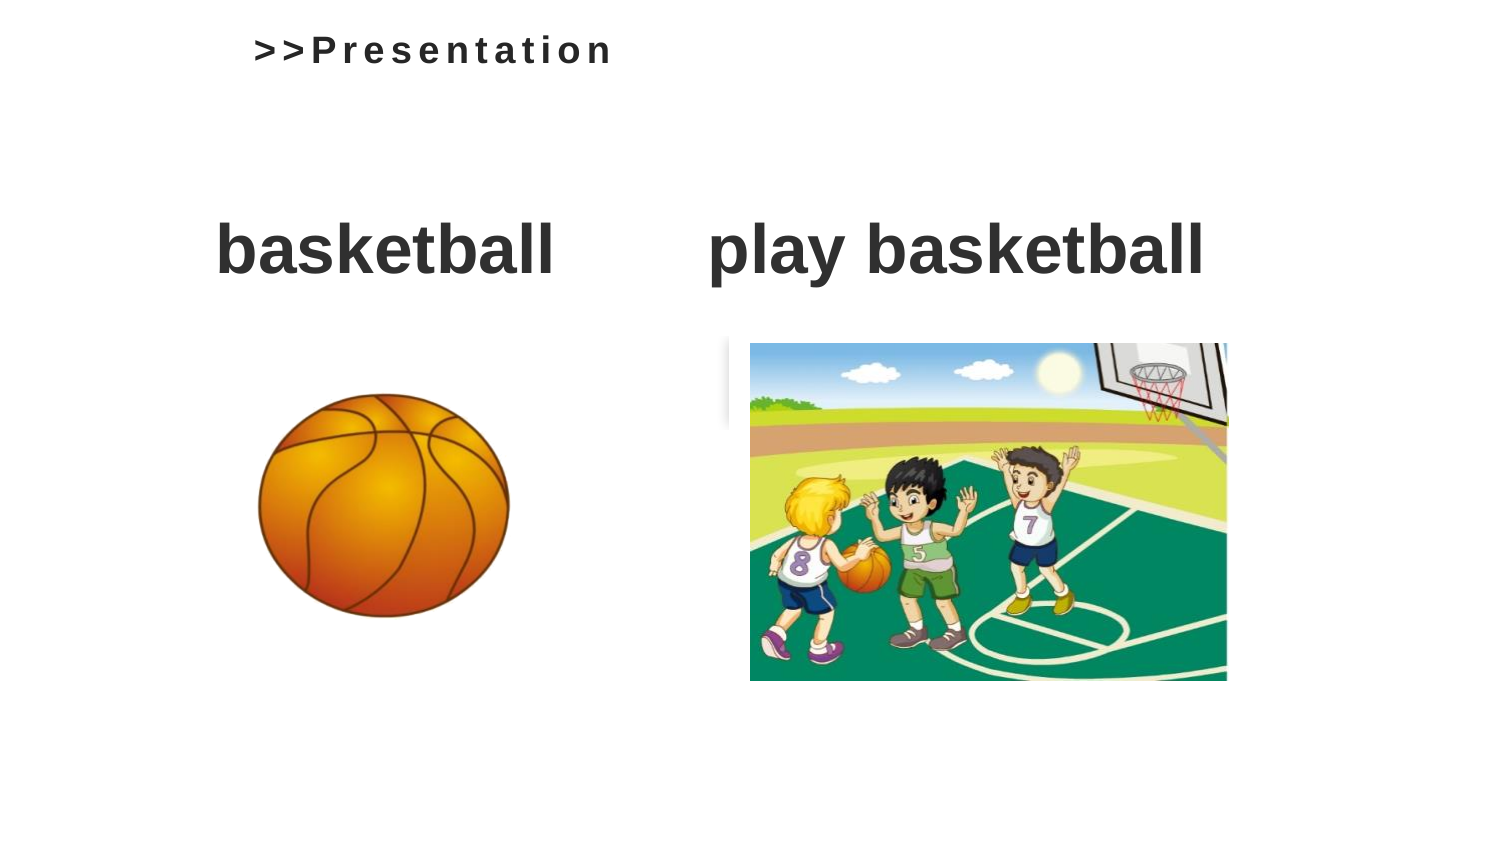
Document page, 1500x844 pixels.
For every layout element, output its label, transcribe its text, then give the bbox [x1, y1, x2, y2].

text_box play basketball [693, 196, 1222, 295]
title >>Presentation [241, 19, 1375, 78]
text_box basketball [201, 196, 572, 295]
picture [142, 342, 626, 669]
picture [749, 342, 1230, 681]
